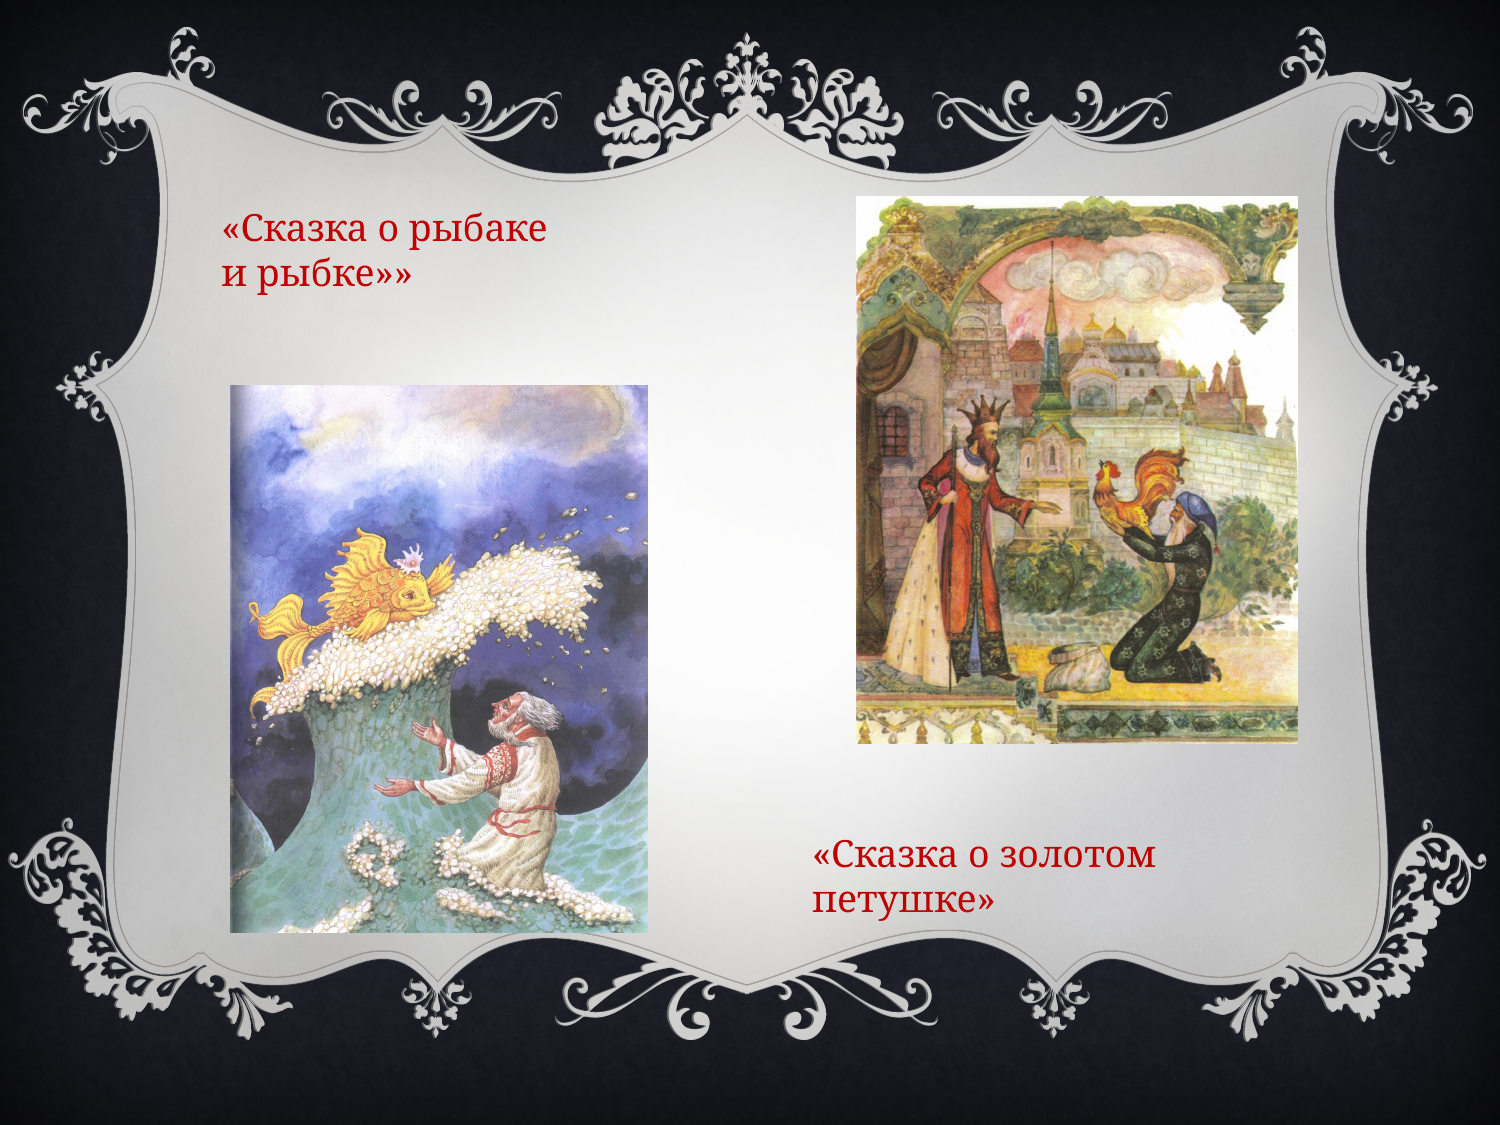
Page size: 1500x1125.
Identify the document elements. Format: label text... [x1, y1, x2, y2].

text_box «Сказка о рыбаке и рыбке»» [206, 196, 585, 301]
picture [0, 0, 1500, 1125]
text_box «Сказка о золотом петушке» [797, 822, 1282, 927]
